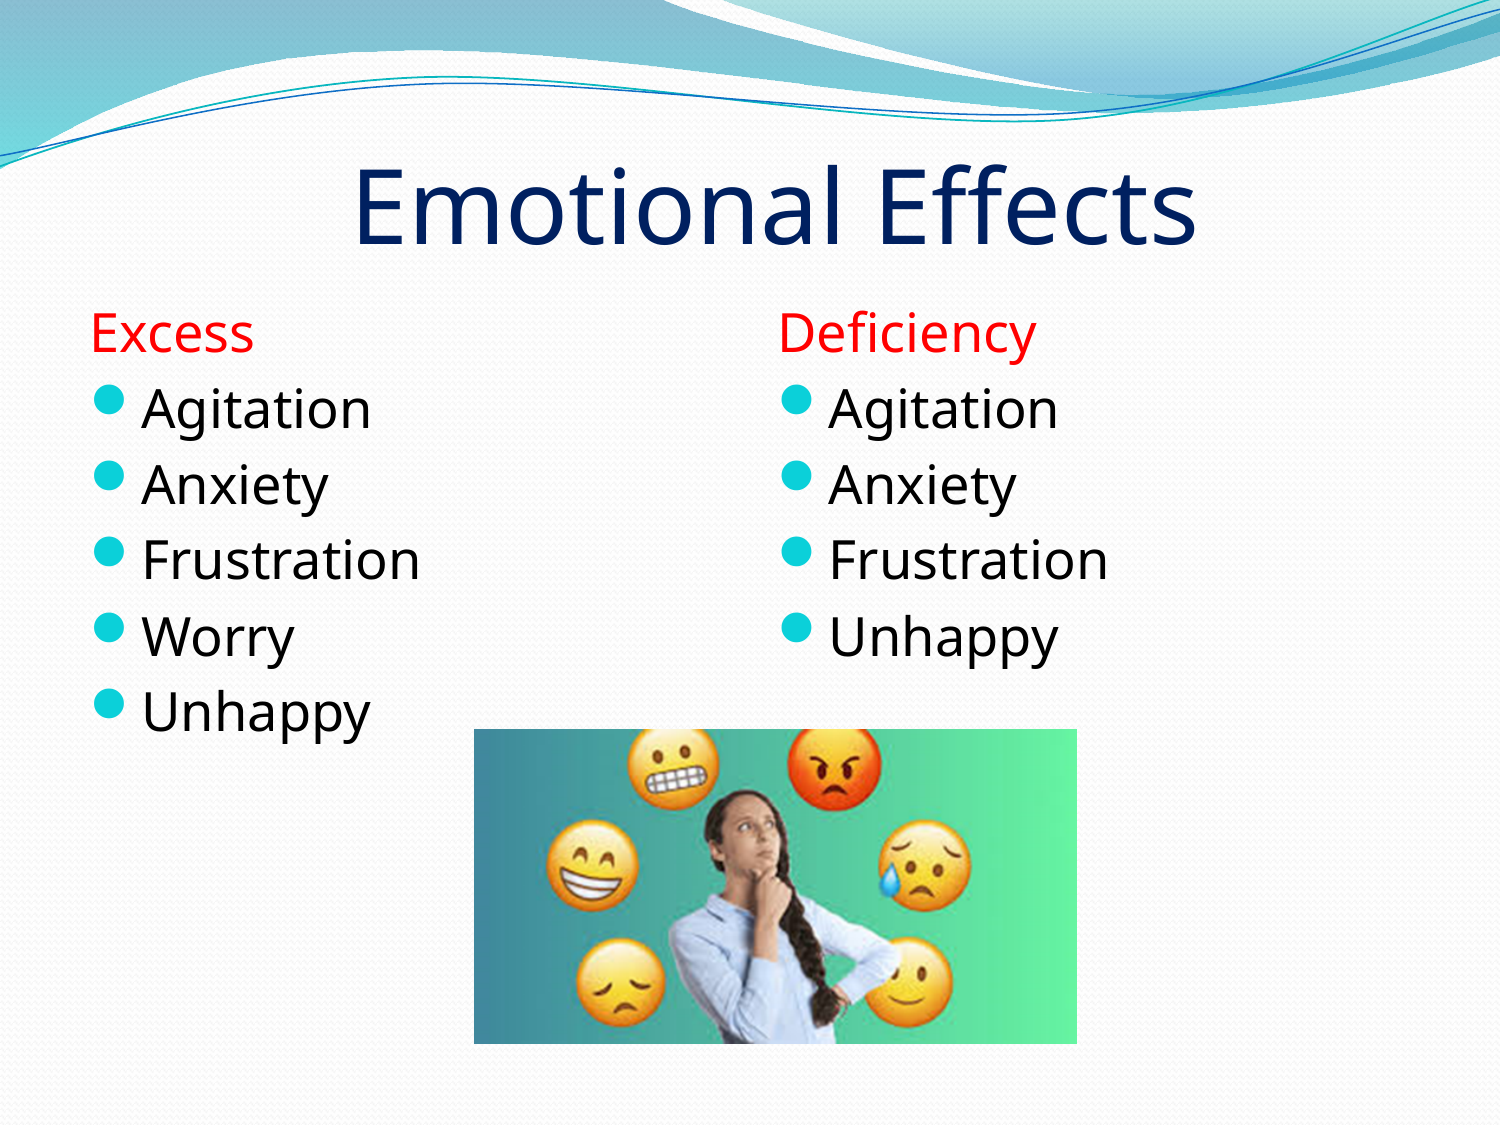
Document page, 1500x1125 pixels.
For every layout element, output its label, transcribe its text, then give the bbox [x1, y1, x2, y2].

picture [473, 728, 1077, 1044]
list Deficiency Agitation Anxiety Frustration Unhappy [762, 290, 1425, 1019]
title Emotional Effects [100, 78, 1451, 266]
list Excess Agitation Anxiety Frustration Worry Unhappy [75, 290, 738, 1125]
